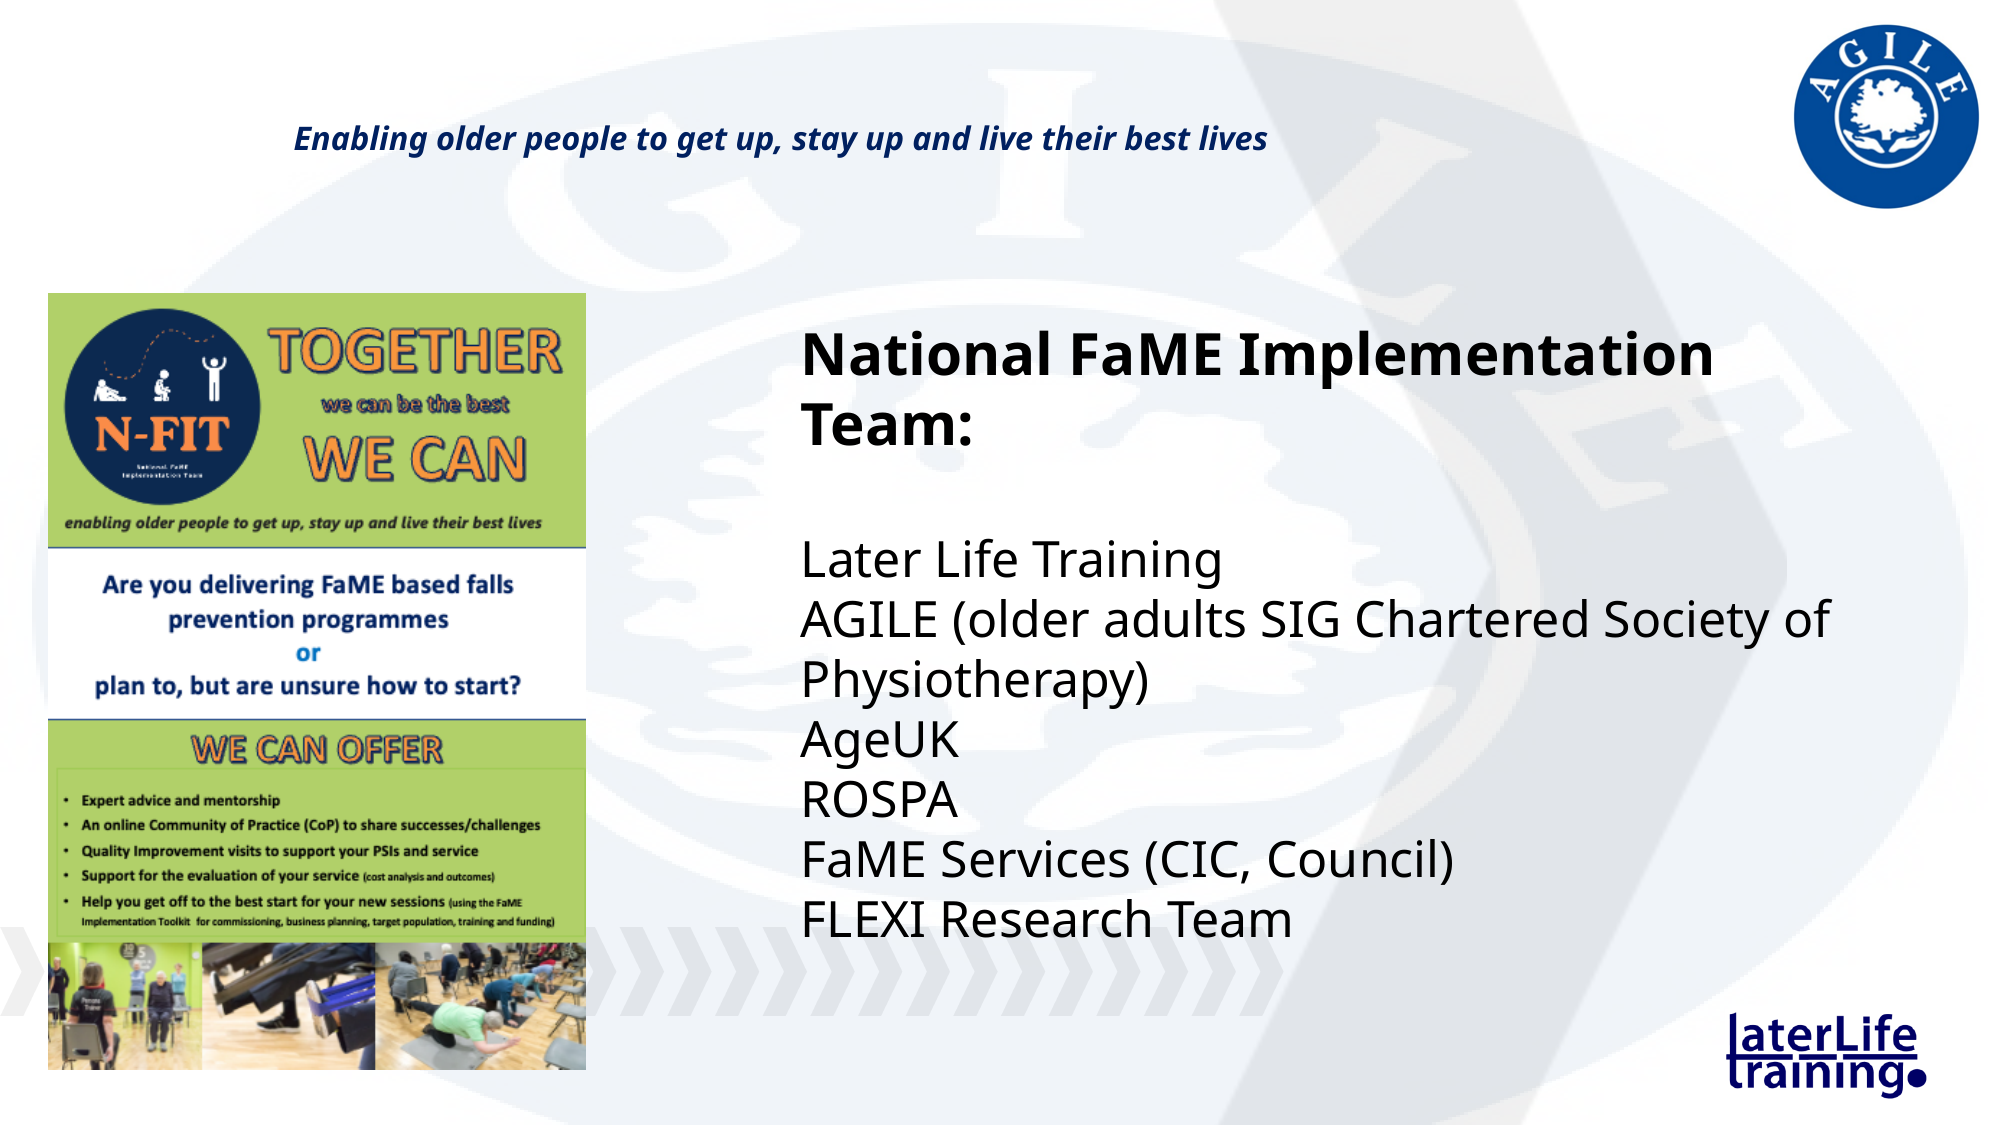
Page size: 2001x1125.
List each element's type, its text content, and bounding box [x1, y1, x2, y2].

title Enabling older people to get up, stay up and live their best lives [48, 115, 1515, 204]
picture [1791, 21, 1982, 212]
picture [1725, 1009, 1927, 1101]
picture [48, 293, 586, 1070]
text_box National FaME Implementation Team: Later Life Training AGILE (older adults SIG Chartered Society of Physiotherapy) AgeUK ROSPA FaME Services (CIC, Council) FLEXI Research Team [786, 264, 1883, 1040]
